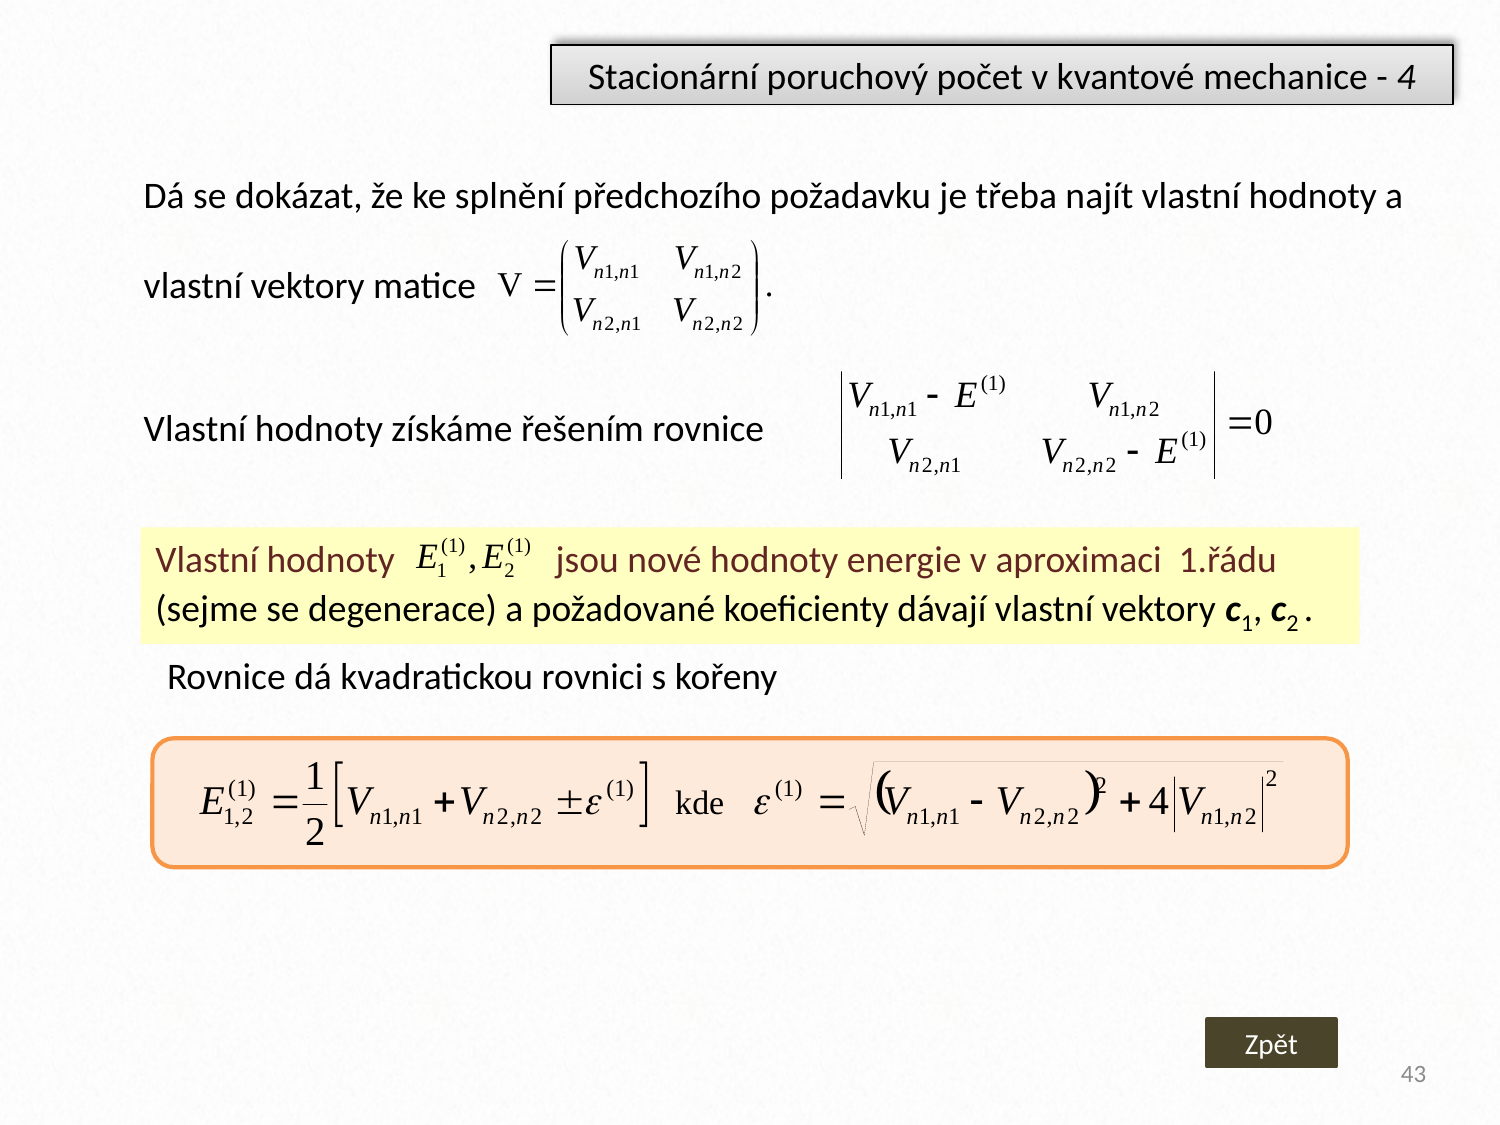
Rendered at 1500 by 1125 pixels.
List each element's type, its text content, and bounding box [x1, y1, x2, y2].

text_box Rovnice dá kvadratickou rovnici s kořeny [152, 644, 1172, 705]
text_box Vlastní hodnoty získáme řešením rovnice [128, 396, 809, 457]
picture [409, 529, 538, 584]
picture [834, 363, 1278, 488]
picture [491, 232, 780, 344]
text_box Zpět [1205, 1017, 1338, 1068]
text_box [152, 738, 1348, 868]
text_box Vlastní hodnoty jsou nové hodnoty energie v aproximaci 1.řádu (sejme se degenerace) a požadované koeficienty dávají vlastní vektory c1, c2 . [140, 527, 1360, 644]
picture [192, 749, 1292, 856]
text_box Dá se dokázat, že ke splnění předchozího požadavku je třeba najít vlastní hodnoty a vlastní vektory matice [128, 163, 1430, 314]
slide_number 43 [1371, 1042, 1442, 1103]
text_box Stacionární poruchový počet v kvantové mechanice - 4 [550, 44, 1454, 105]
